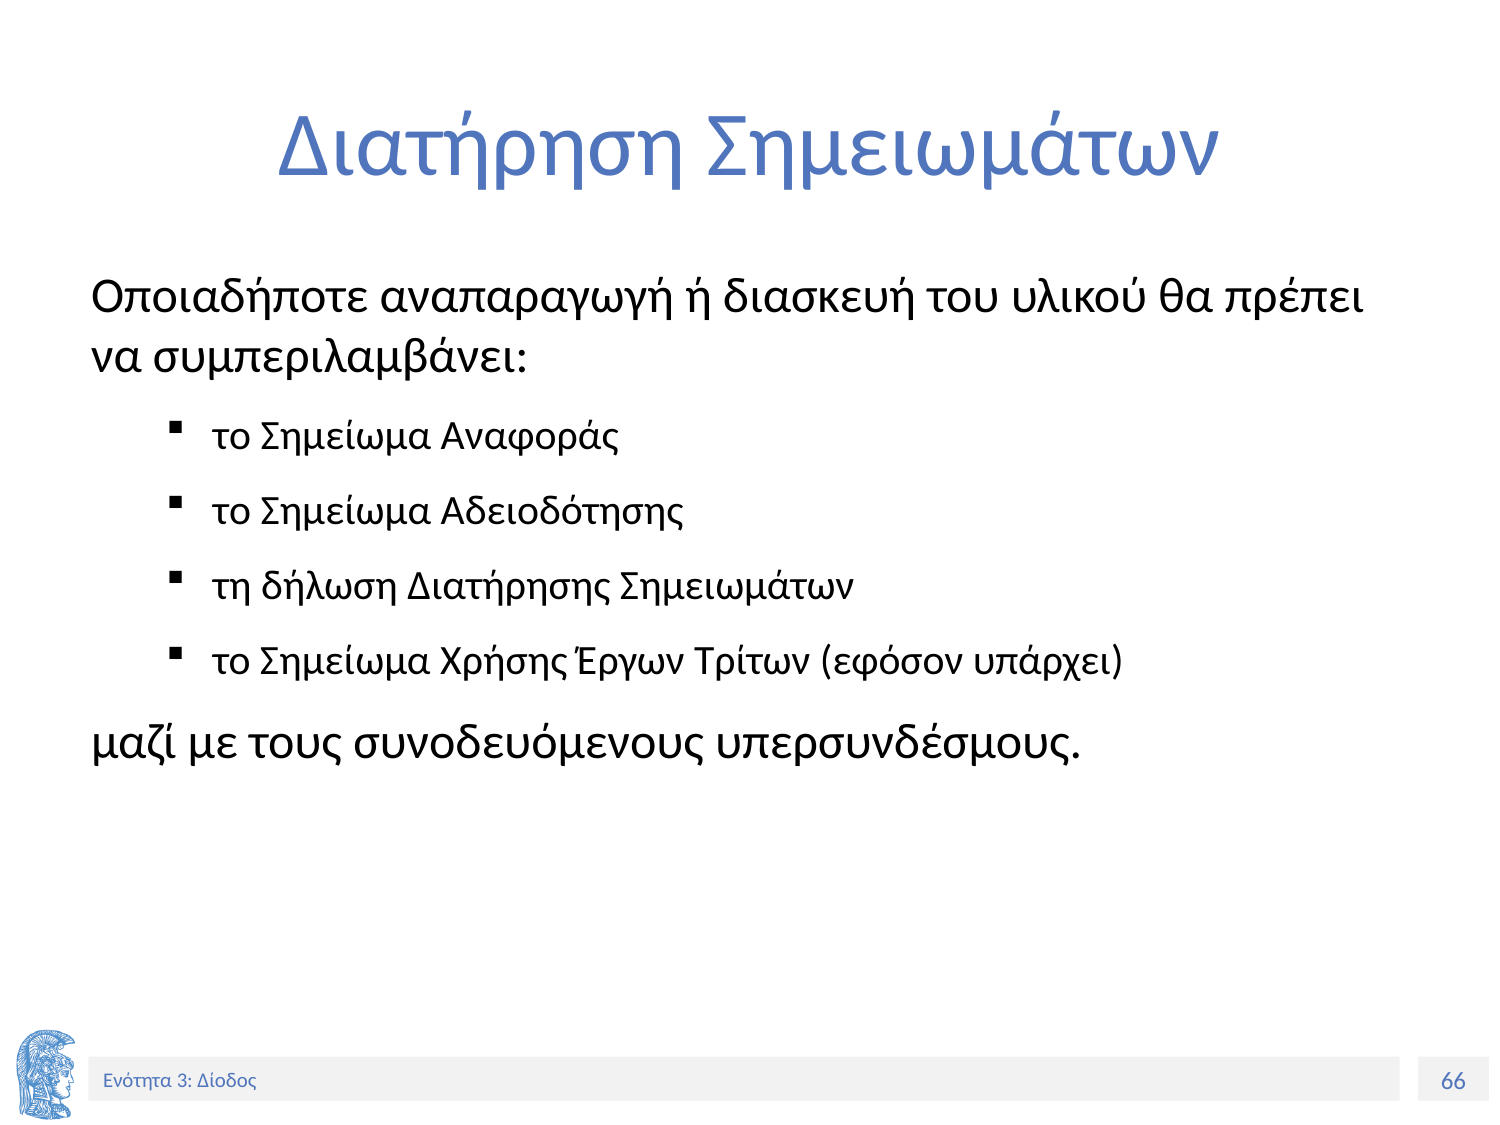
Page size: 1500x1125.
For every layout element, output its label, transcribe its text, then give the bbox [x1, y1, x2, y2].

list Οποιαδήποτε αναπαραγωγή ή διασκευή του υλικού θα πρέπει να συμπεριλαμβάνει: το Σημείωμα Αναφοράς το Σημείωμα Αδειοδότησης τη δήλωση Διατήρησης Σημειωμάτων το Σημείωμα Χρήσης Έργων Τρίτων (εφόσον υπάρχει) μαζί με τους συνοδευόμενους υπερσυνδέσμους. [76, 255, 1427, 998]
picture [9, 1026, 81, 1120]
title Διατήρηση Σημειωμάτων [75, 45, 1425, 233]
